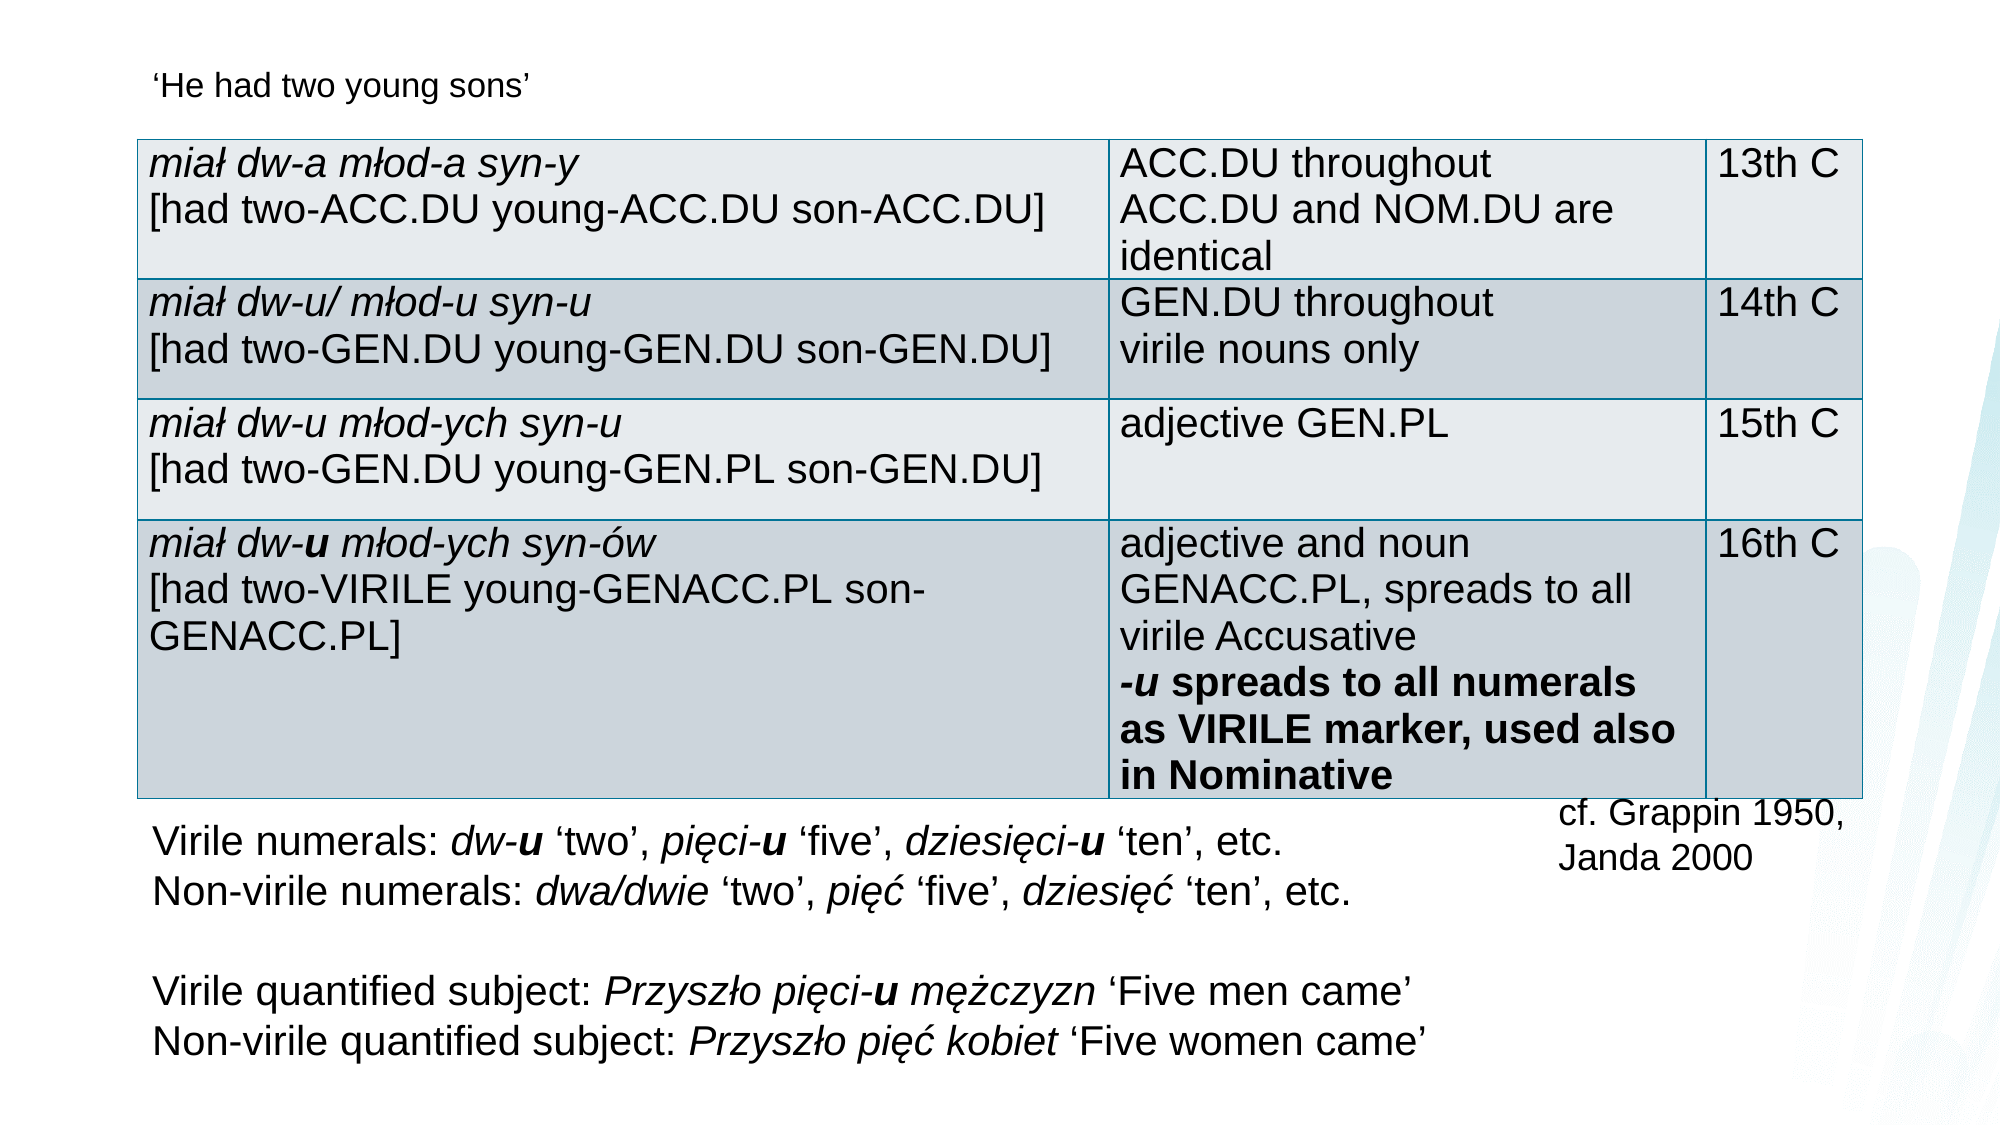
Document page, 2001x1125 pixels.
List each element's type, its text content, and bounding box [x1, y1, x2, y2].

table_cell adjective and noun genacc.pl, spreads to all virile Accusative -u spreads to all numerals as virile marker, used also in Nominative [1110, 521, 1705, 798]
table_cell gen.du throughout virile nouns only [1110, 280, 1705, 398]
table_cell miał dw-u młod-ych syn-ów [had two-virile young-genacc.pl son-genacc.pl] [138, 521, 1108, 798]
title ‘He had two young sons’ [137, 59, 1863, 113]
table_cell adjective gen.pl [1110, 400, 1705, 519]
table_cell 15th C [1707, 400, 1862, 519]
table_cell miał dw-u/ młod-u syn-u [had two-gen.du young-gen.du son-gen.du] [138, 280, 1108, 398]
table_cell miał dw-u młod-ych syn-u [had two-gen.du young-gen.pl son-gen.du] [138, 400, 1108, 519]
picture [0, 0, 2000, 1125]
text_box cf. Grappin 1950, Janda 2000 [1543, 780, 1861, 885]
table_header acc.du throughout acc.du and nom.du are identical [1110, 140, 1705, 278]
table_cell 14th C [1707, 280, 1862, 398]
table_cell 16th C [1707, 521, 1862, 798]
text_box Virile numerals: dw-u ‘two’, pięci-u ‘five’, dziesięci-u ‘ten’, etc. Non-virile numerals: dwa/dwie ‘two’, pięć ‘five’, dziesięć ‘ten’, etc. Virile quantified subject: Przyszło pięci-u mężczyzn ‘Five men came’ Non-virile quantified subject: Przyszło pięć kobiet ‘Five women came’ [137, 806, 1529, 1072]
table_header miał dw-a młod-a syn-y [had two-acc.du young-acc.du son-acc.du] [138, 140, 1108, 278]
table_header 13th C [1707, 140, 1862, 278]
